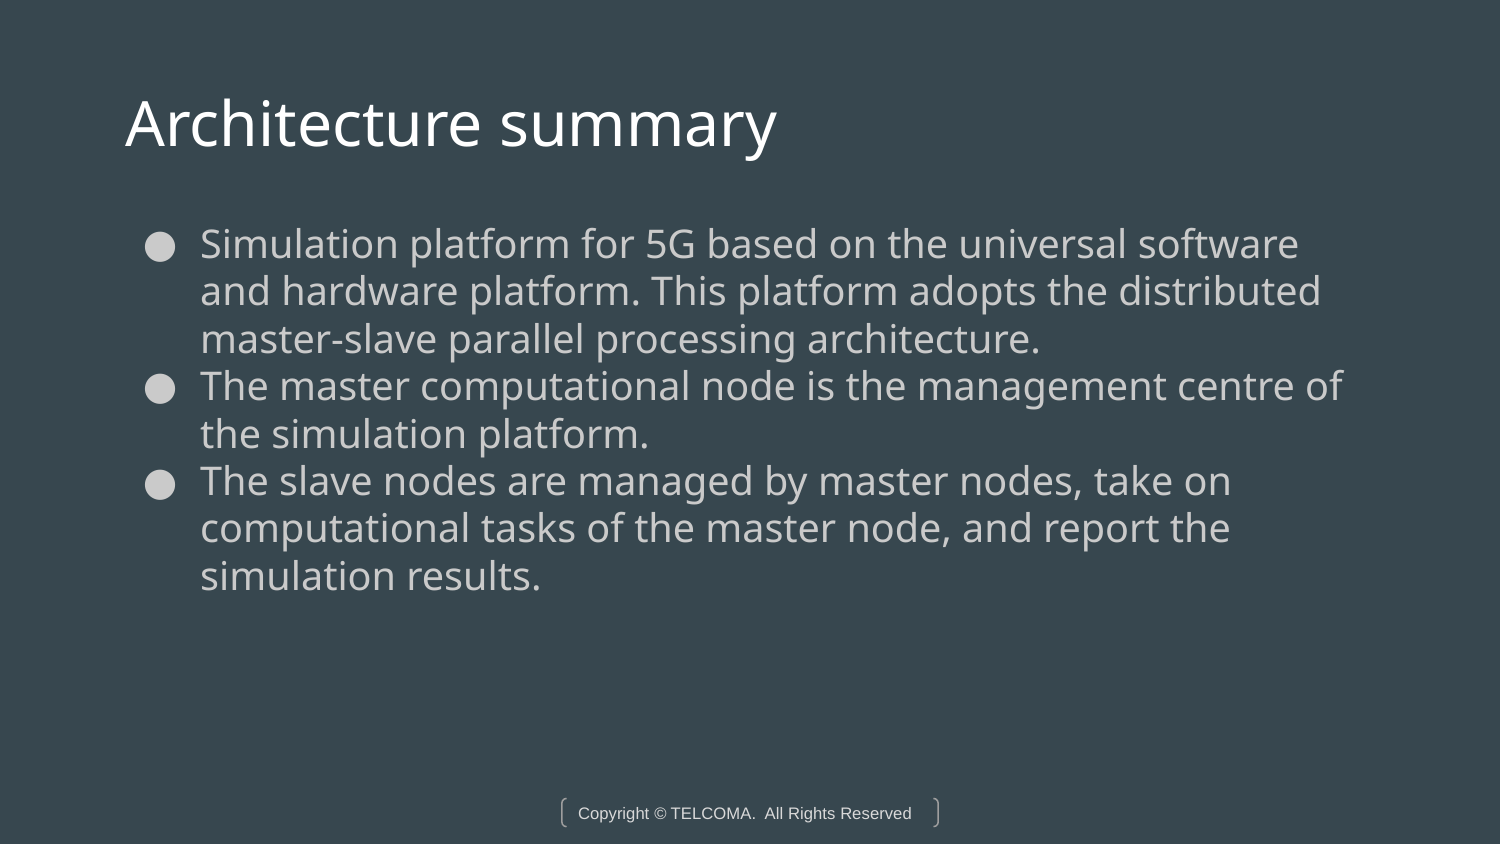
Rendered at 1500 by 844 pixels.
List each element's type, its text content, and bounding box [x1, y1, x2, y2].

title Architecture summary [110, 65, 1478, 175]
subtitle Simulation platform for 5G based on the universal software and hardware platform. This platform adopts the distributed master-slave parallel processing architecture. The master computational node is the management centre of the simulation platform. The slave nodes are managed by master nodes, take on computational tasks of the master node, and report the simulation results. [110, 203, 1390, 790]
